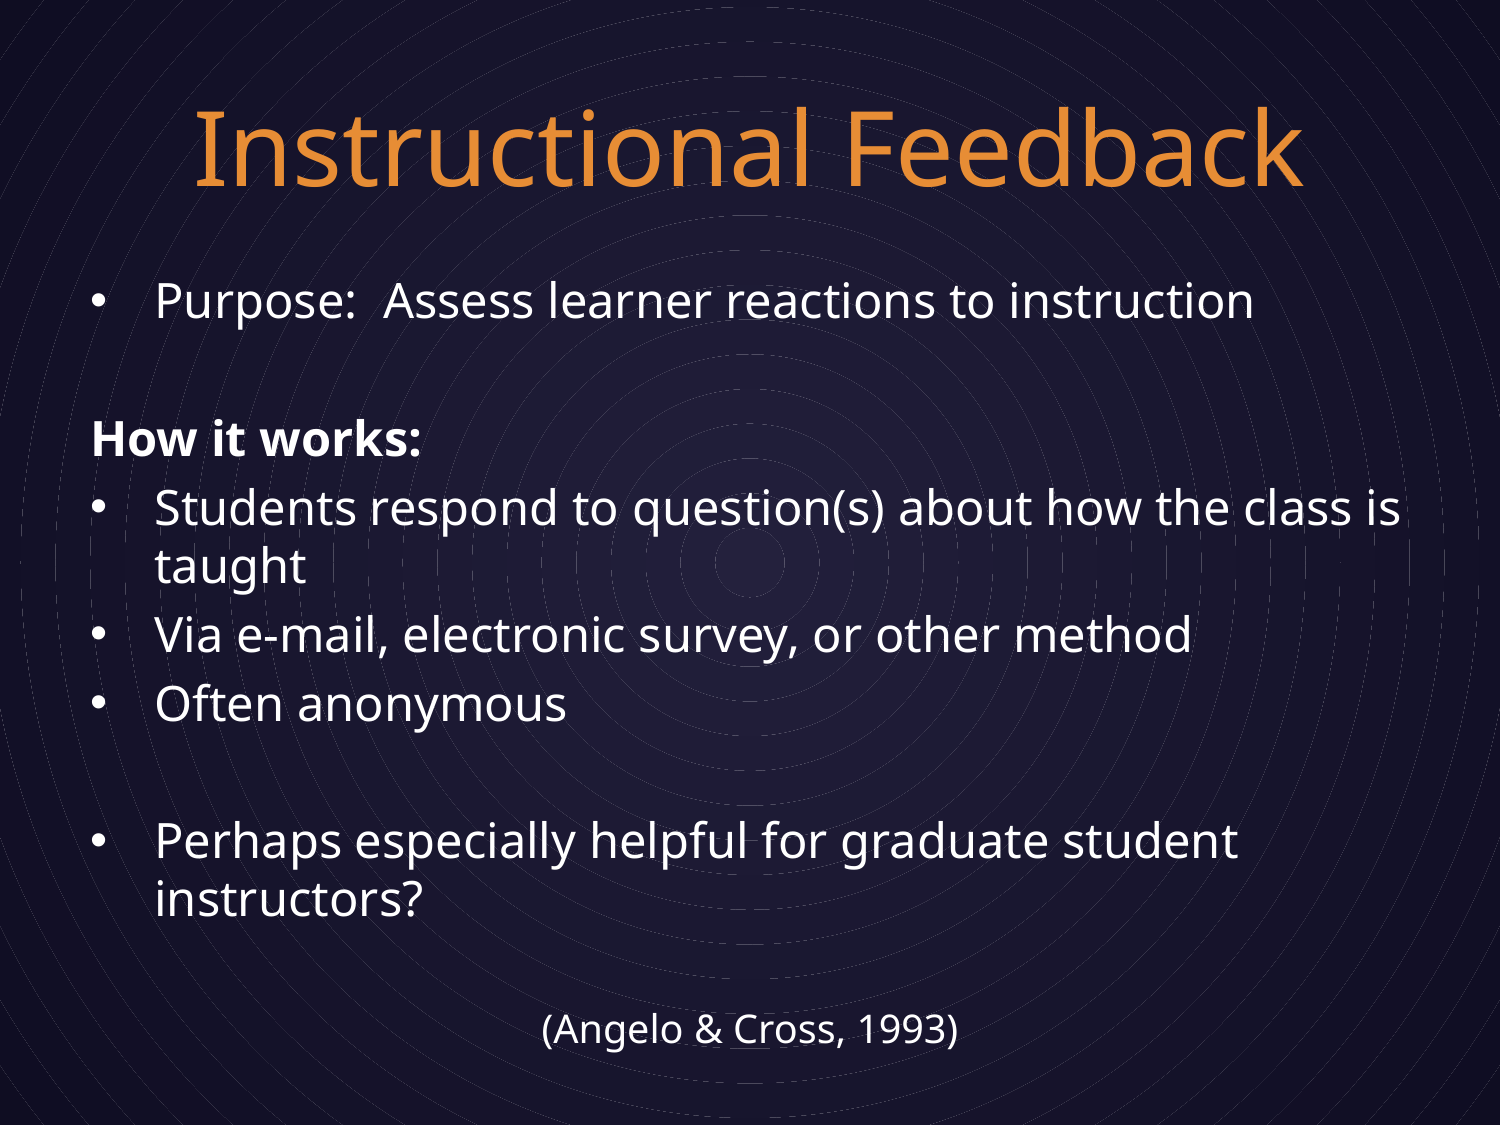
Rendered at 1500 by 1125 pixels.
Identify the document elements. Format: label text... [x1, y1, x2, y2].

title Instructional Feedback [75, 75, 1425, 262]
list Purpose: Assess learner reactions to instruction How it works: Students respond to question(s) about how the class is taught Via e-mail, electronic survey, or other method Often anonymous Perhaps especially helpful for graduate student instructors? (Angelo & Cross, 1993) [75, 262, 1425, 1063]
